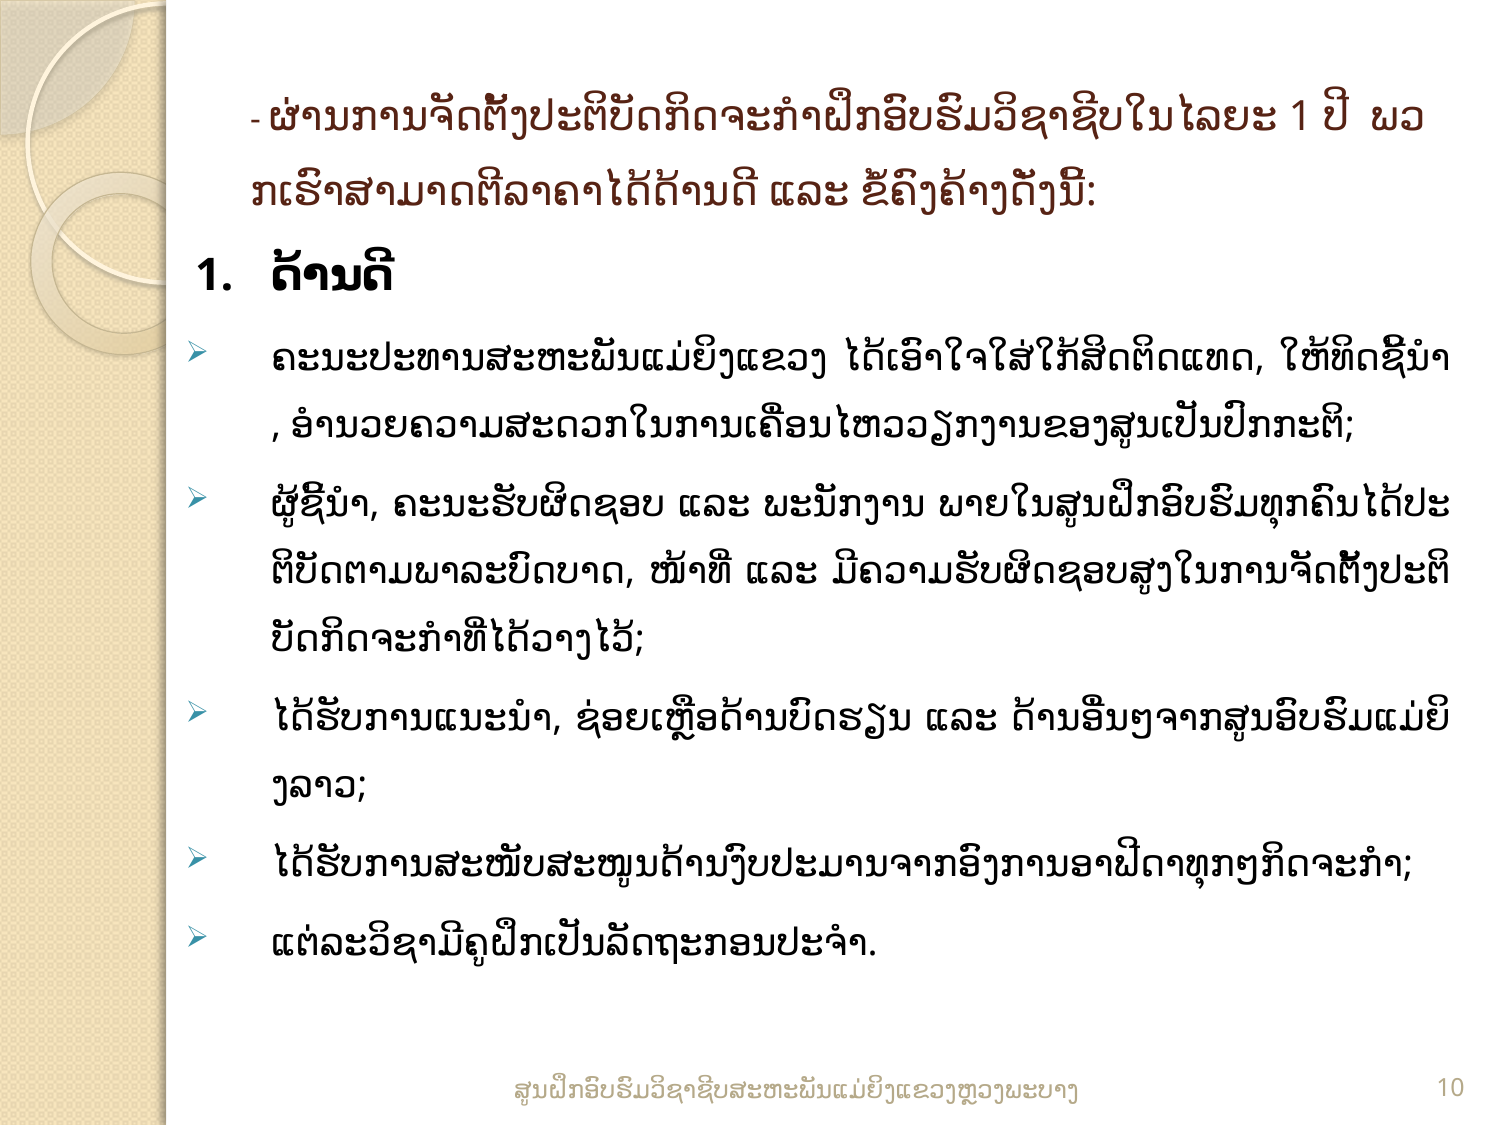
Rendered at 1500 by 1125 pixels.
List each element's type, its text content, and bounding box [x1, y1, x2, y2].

footer ສູນຝຶກອົບຮົມວິຊາຊີບສະຫະພັນແມ່ຍິງແຂວງຫຼວງພະບາງ [175, 1051, 1413, 1112]
title - ຜ່ານການຈັດຕັ້ງປະຕິບັດກິດຈະກຳຝຶກອົບຮົມວິຊາຊີບໃນໄລຍະ 1 ປີ ພວກເຮົາສາມາດຕີລາຄາໄດ້ດ້ານດີ ແລະ ຂໍ້ຄົງຄ້າງດັ່ງນີ້: [235, 45, 1466, 233]
slide_number 10 [1413, 1034, 1488, 1113]
list 1. ດ້ານດີ ຄະນະປະທານສະຫະພັນແມ່ຍິງແຂວງ ໄດ້ເອົາໃຈໃສ່ໃກ້ສິດຕິດແທດ, ໃຫ້ທິດຊີ້ນຳ, ອຳນວຍຄວາມສະດວກໃນການເຄື່ອນໄຫວວຽກງານຂອງສູນເປັນປົກກະຕິ; ຜູ້ຊີ້ນຳ, ຄະນະຮັບຜິດຊອບ ແລະ ພະນັກງານ ພາຍໃນສູນຝຶກອົບຮົມທຸກຄົນໄດ້ປະຕິບັດຕາມພາລະບົດບາດ, ໜ້າທີ່ ແລະ ມີຄວາມຮັບຜິດຊອບສູງໃນການຈັດຕັ້ງປະຕິບັດກິດຈະກຳທີ່ໄດ້ວາງໄວ້; ໄດ້ຮັບການແນະນຳ, ຊ່ອຍເຫຼືອດ້ານບົດຮຽນ ແລະ ດ້ານອື່ນໆຈາກສູນອົບຮົມແມ່ຍິງລາວ; ໄດ້ຮັບການສະໜັບສະໜູນດ້ານງົບປະມານຈາກອົງການອາຟີດາທຸກໆກິດຈະກຳ; ແຕ່ລະວິຊາມີຄູຝຶກເປັນລັດຖະກອນປະຈຳ. [164, 237, 1466, 1025]
